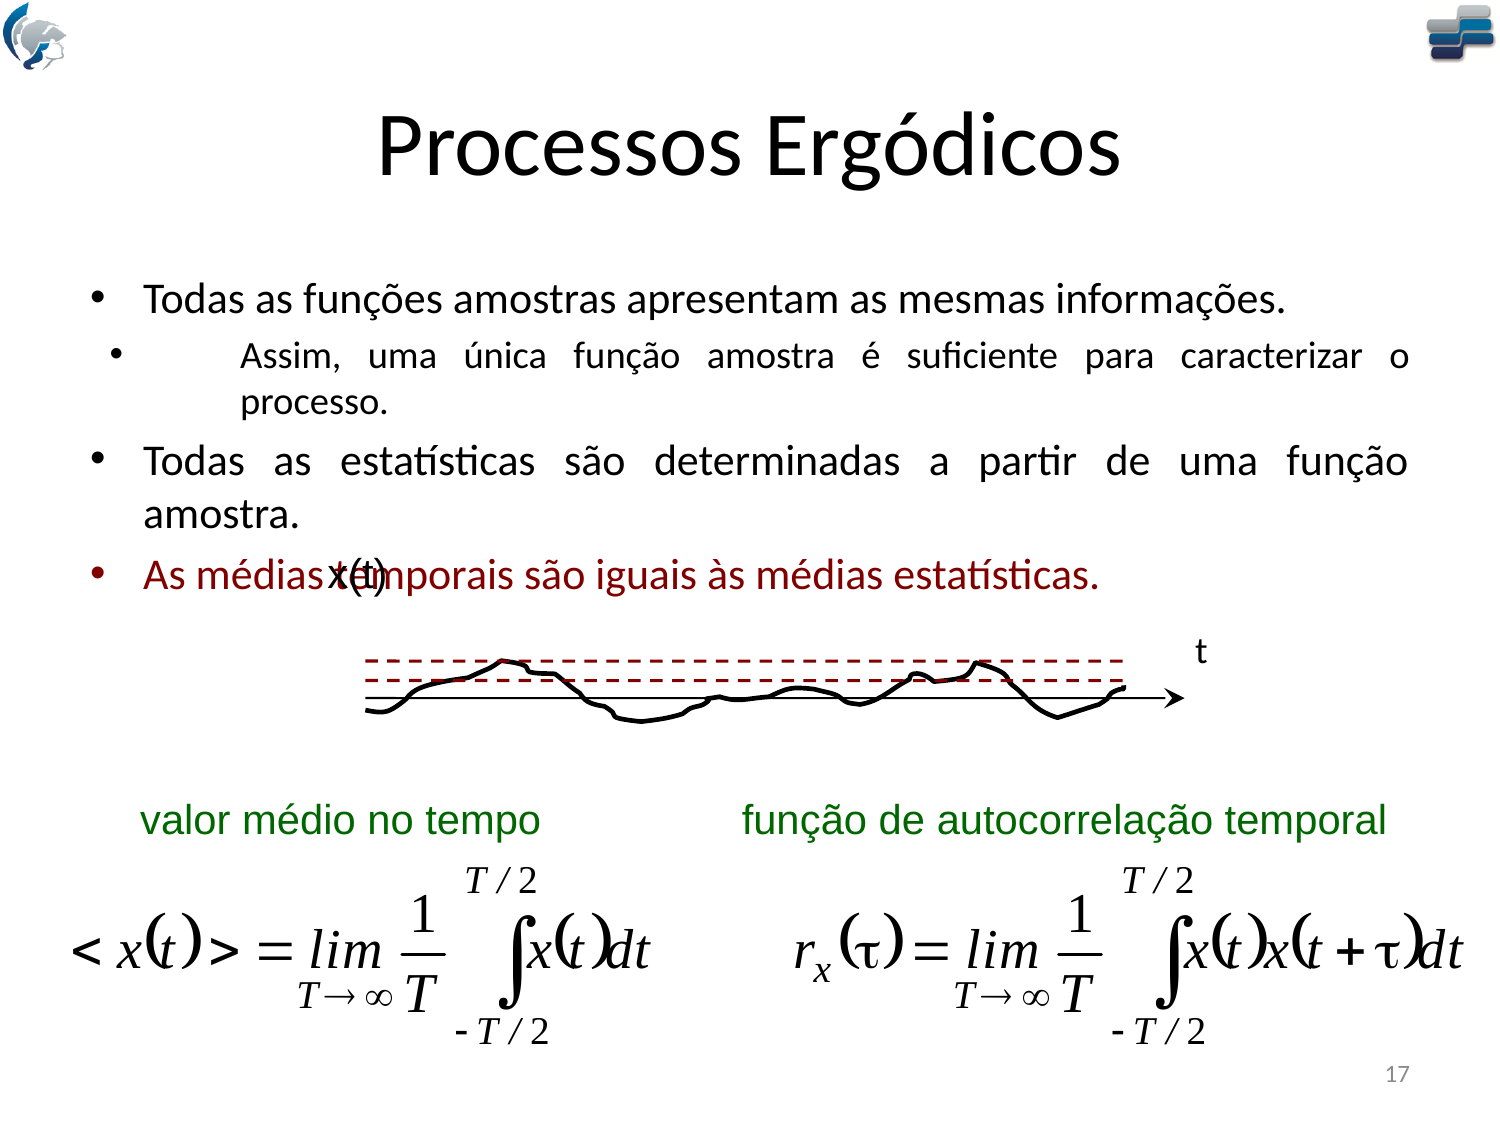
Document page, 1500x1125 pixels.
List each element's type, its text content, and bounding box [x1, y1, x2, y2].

text_box função de autocorrelação temporal [727, 784, 1403, 851]
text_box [312, 538, 1224, 722]
title Processos Ergódicos [75, 45, 1425, 233]
text_box valor médio no tempo [125, 784, 557, 848]
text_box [782, 849, 1475, 1059]
list Todas as funções amostras apresentam as mesmas informações. Assim, uma única função amostra é suficiente para caracterizar o processo. Todas as estatísticas são determinadas a partir de uma função amostra. As médias temporais são iguais às médias estatísticas. [75, 262, 1425, 610]
slide_number 17 [1074, 1068, 1425, 1103]
picture [1423, 3, 1500, 67]
picture [0, 2, 77, 72]
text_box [60, 849, 663, 1059]
